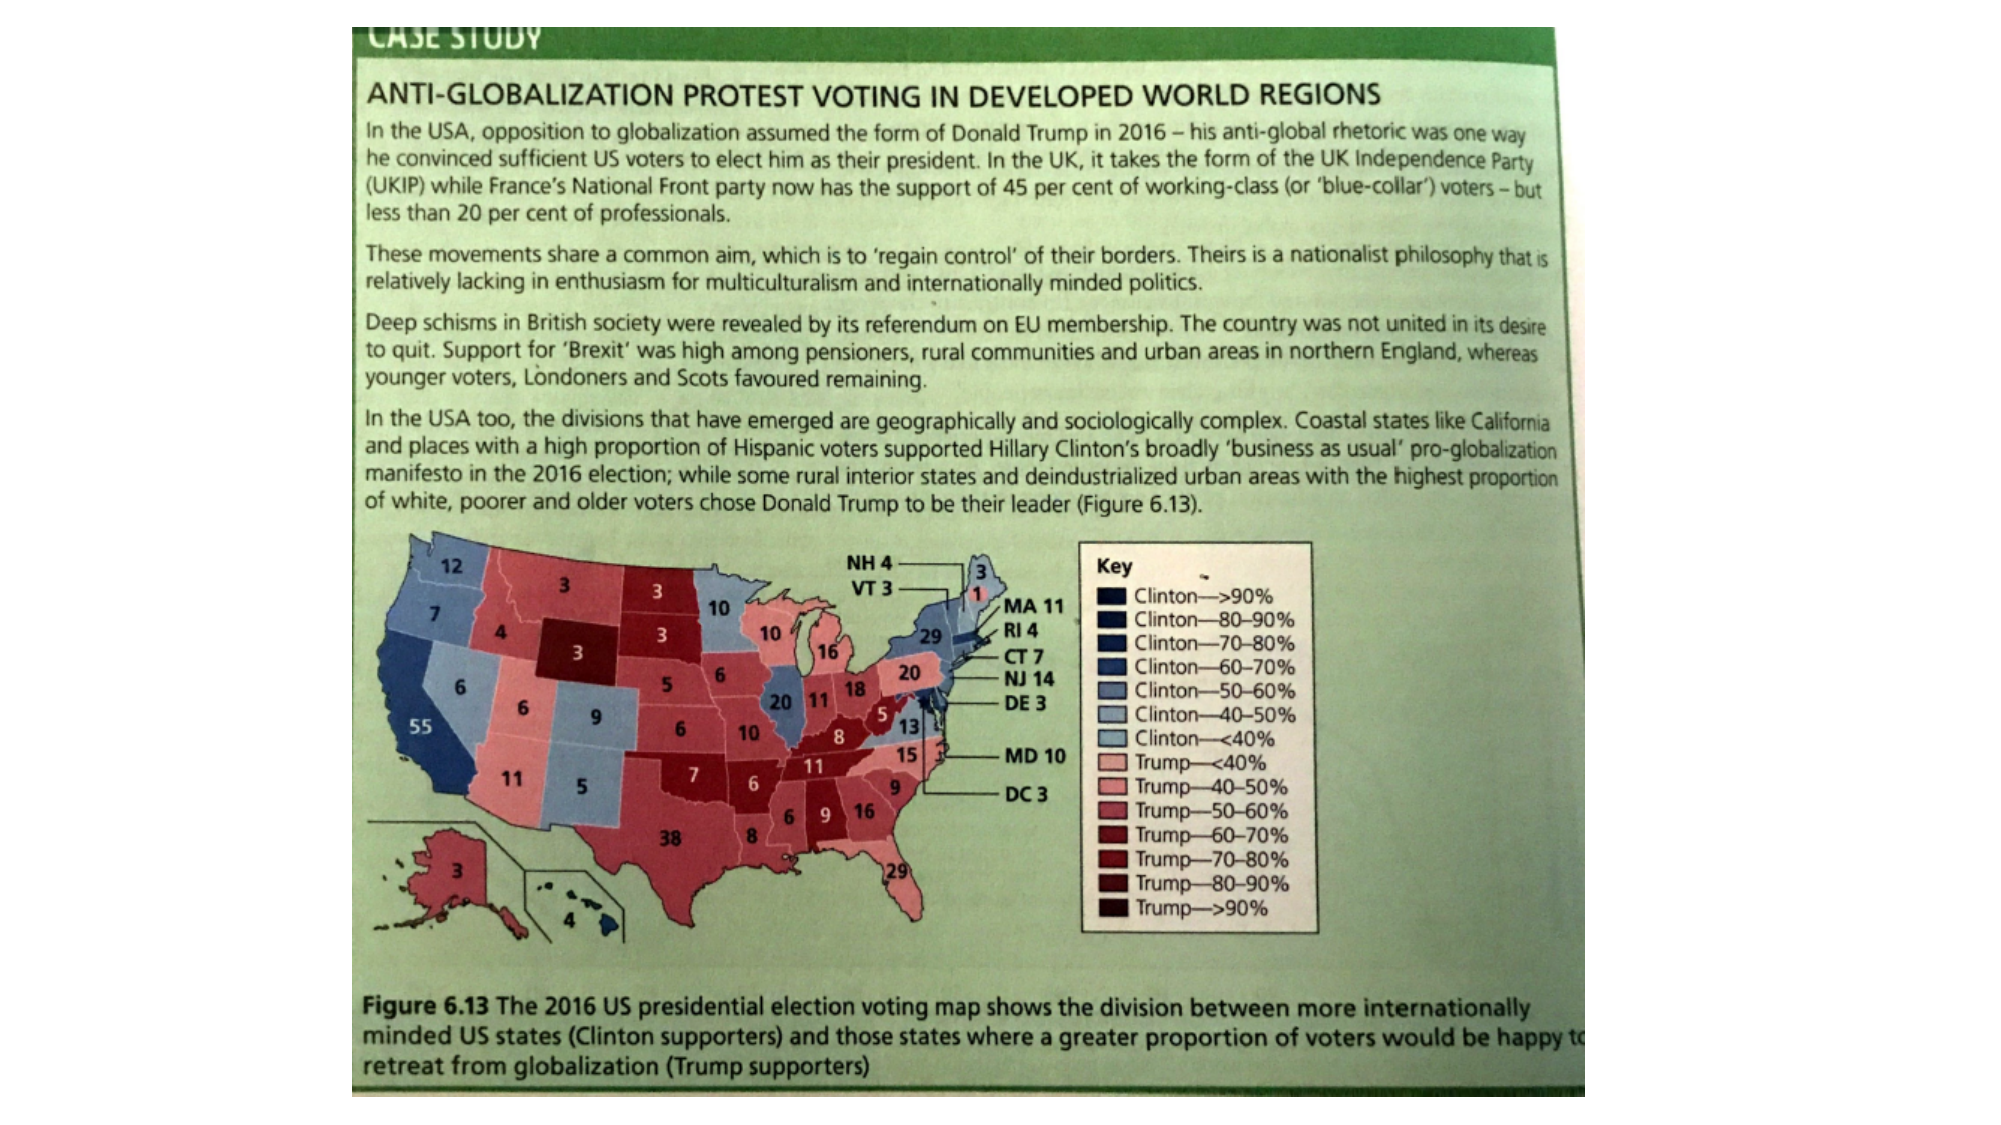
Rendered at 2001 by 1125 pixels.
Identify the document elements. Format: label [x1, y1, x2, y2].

list [352, 27, 1585, 1097]
